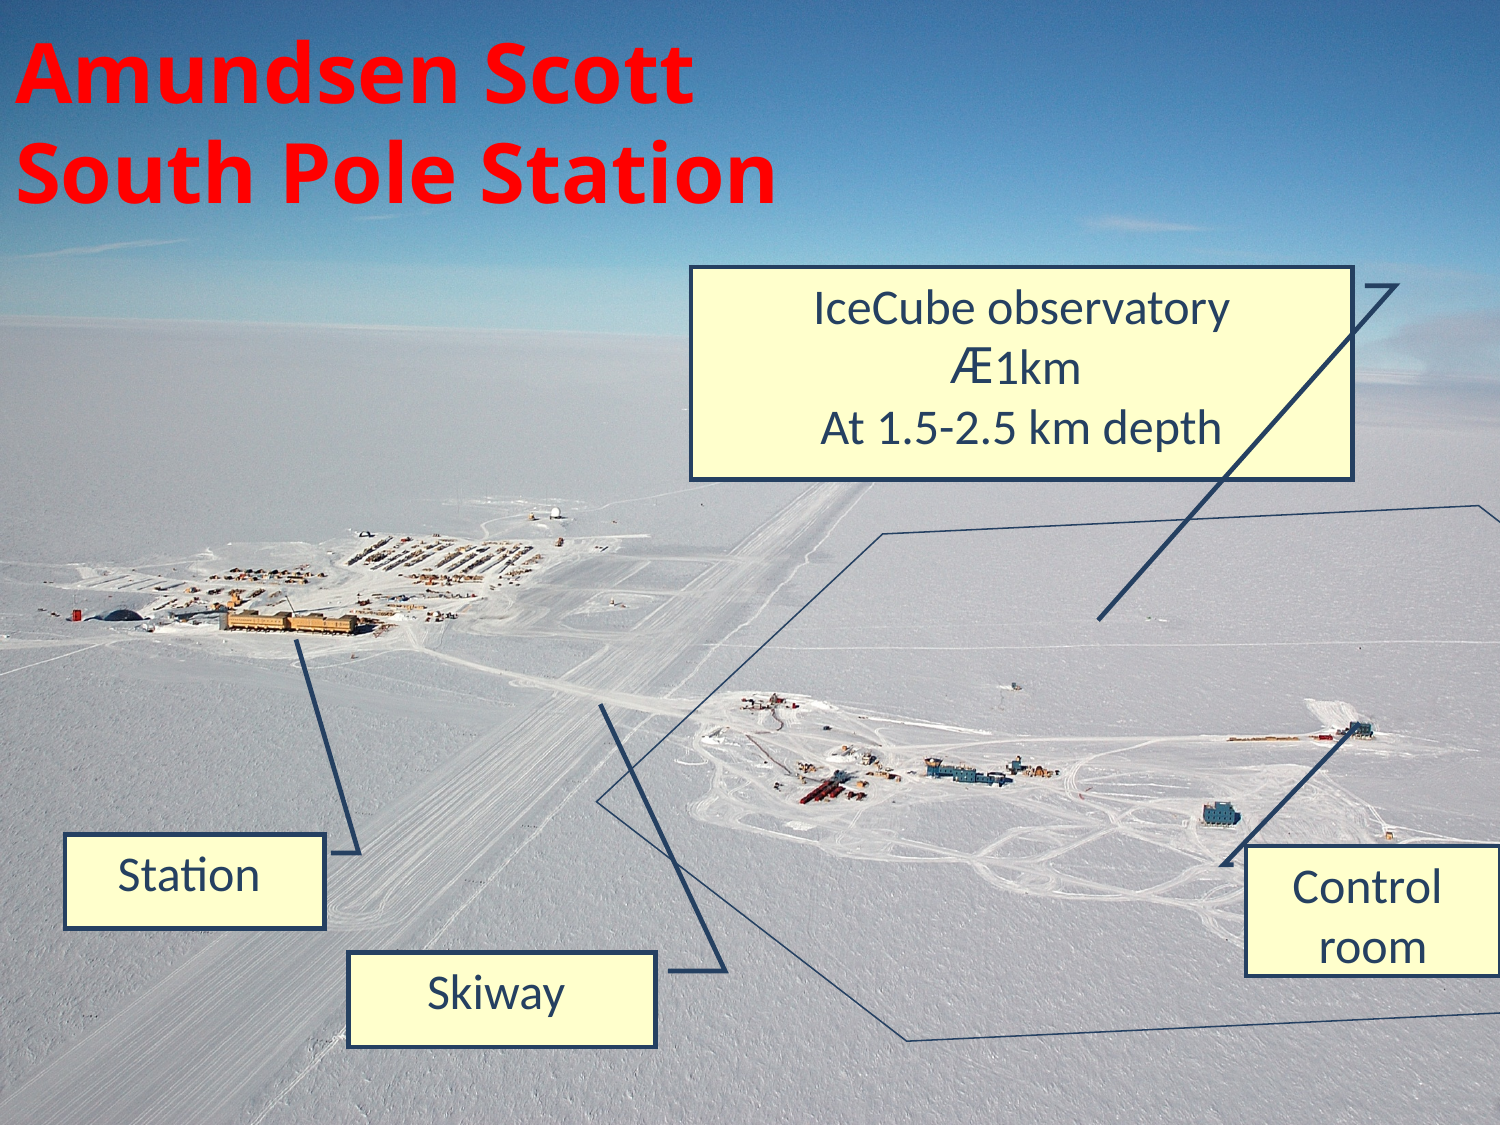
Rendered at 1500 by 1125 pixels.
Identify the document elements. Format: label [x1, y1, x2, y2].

text_box [64, 266, 1500, 1047]
picture [0, 0, 1500, 1125]
